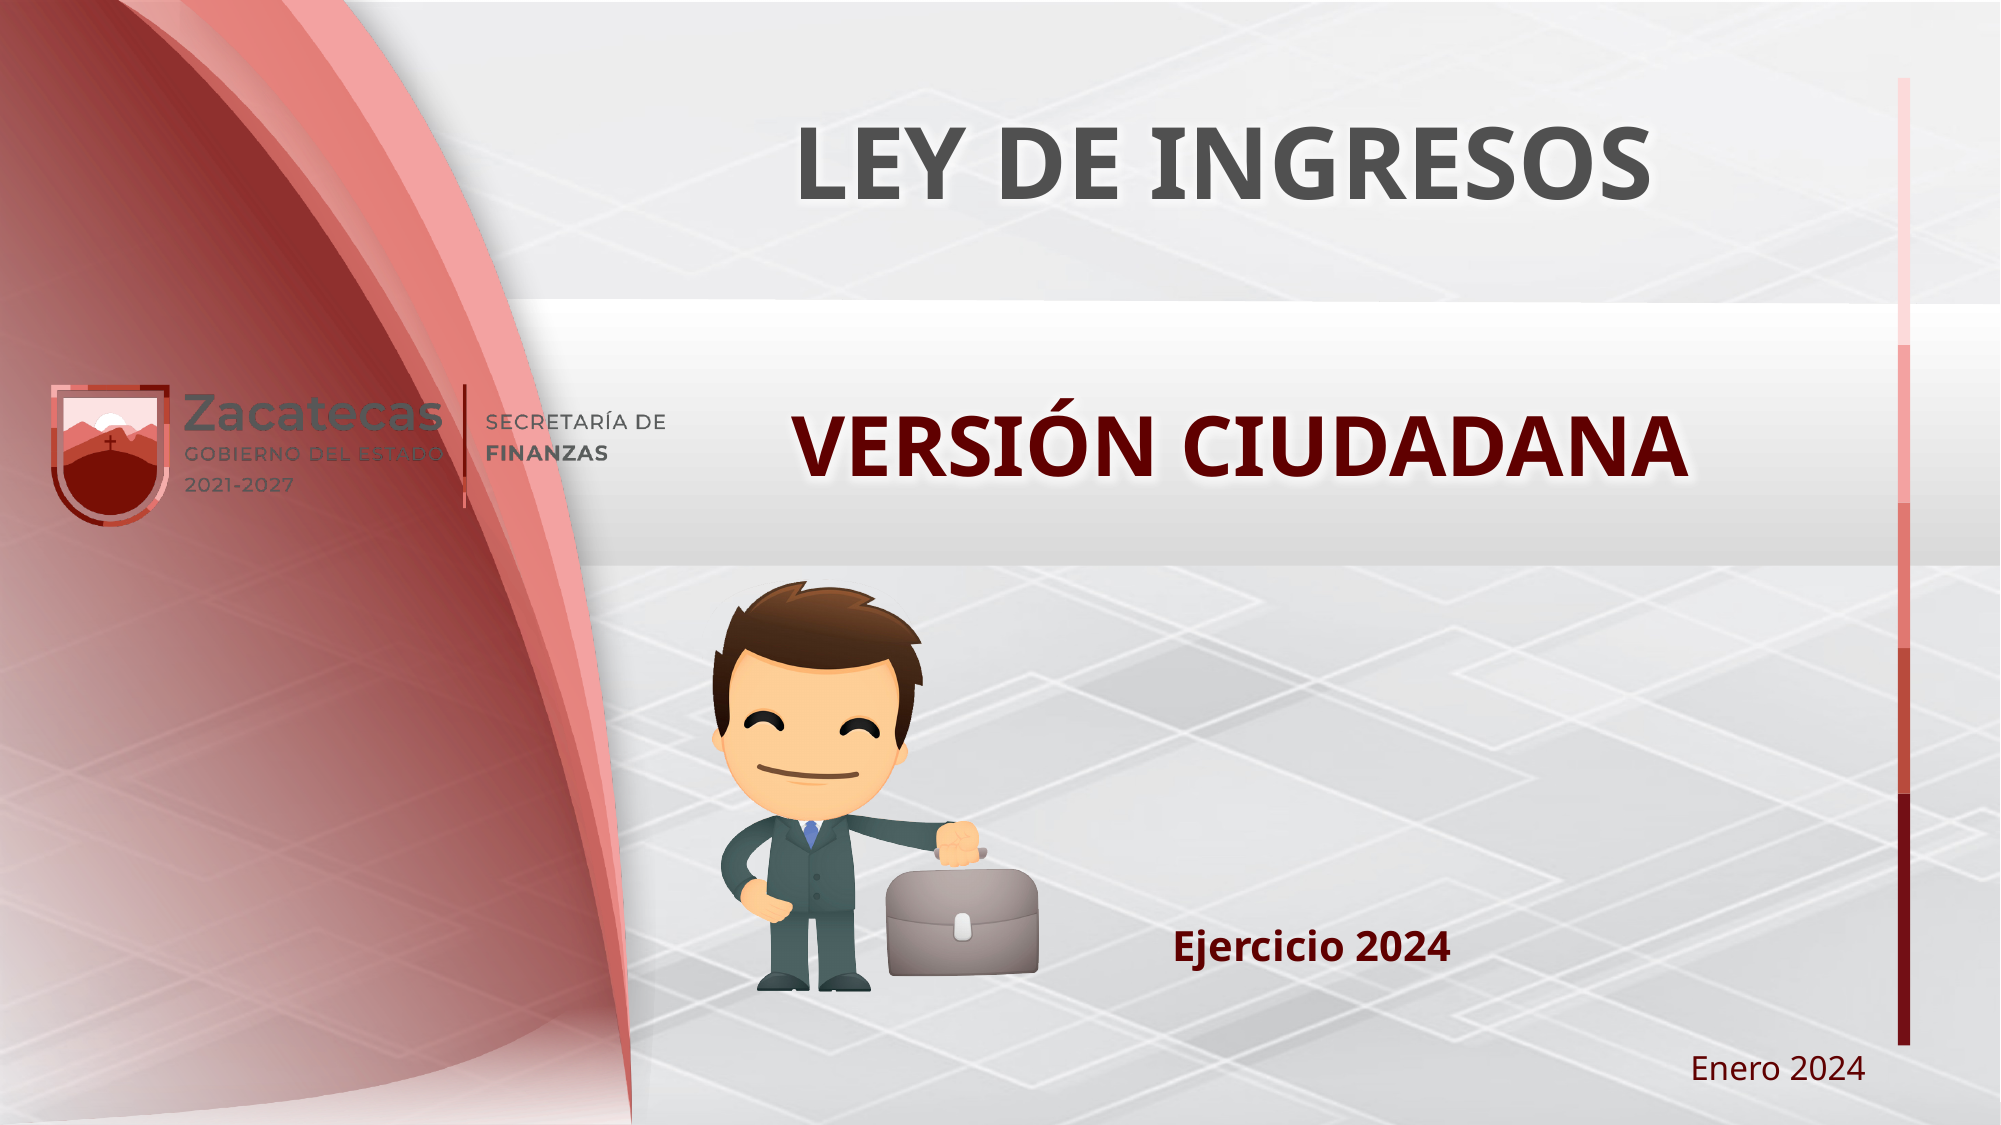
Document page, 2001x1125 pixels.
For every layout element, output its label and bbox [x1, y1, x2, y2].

text_box [1897, 77, 1911, 1046]
picture [0, 0, 2001, 1125]
